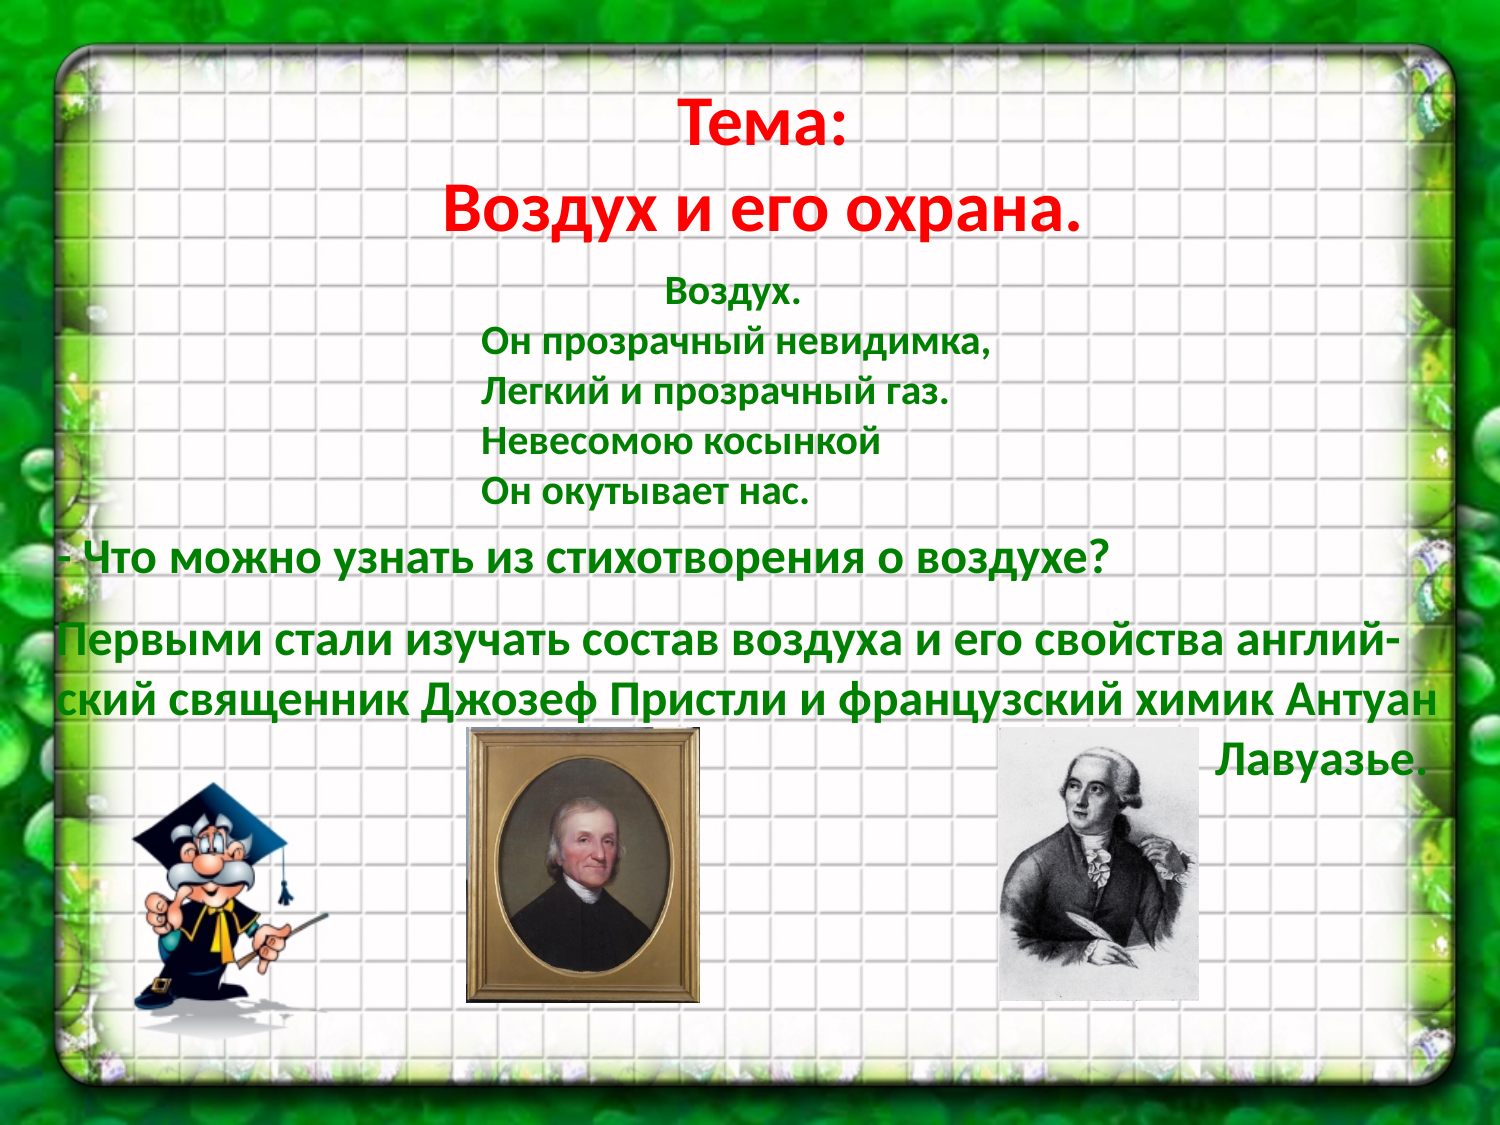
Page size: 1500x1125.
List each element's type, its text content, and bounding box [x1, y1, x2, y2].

text_box - Что можно узнать из стихотворения о воздухе? [41, 515, 1447, 591]
picture [0, 0, 1500, 1125]
text_box Первыми стали изучать состав воздуха и его свойства англий- ский священник Джозеф Пристли и французский химик Антуан Лавуазье. [41, 597, 1471, 793]
text_box Воздух. Он прозрачный невидимка, Легкий и прозрачный газ. Невесомою косынкой Он окутывает нас. [466, 255, 1010, 515]
text_box Тема: Воздух и его охрана. [88, 66, 1439, 254]
